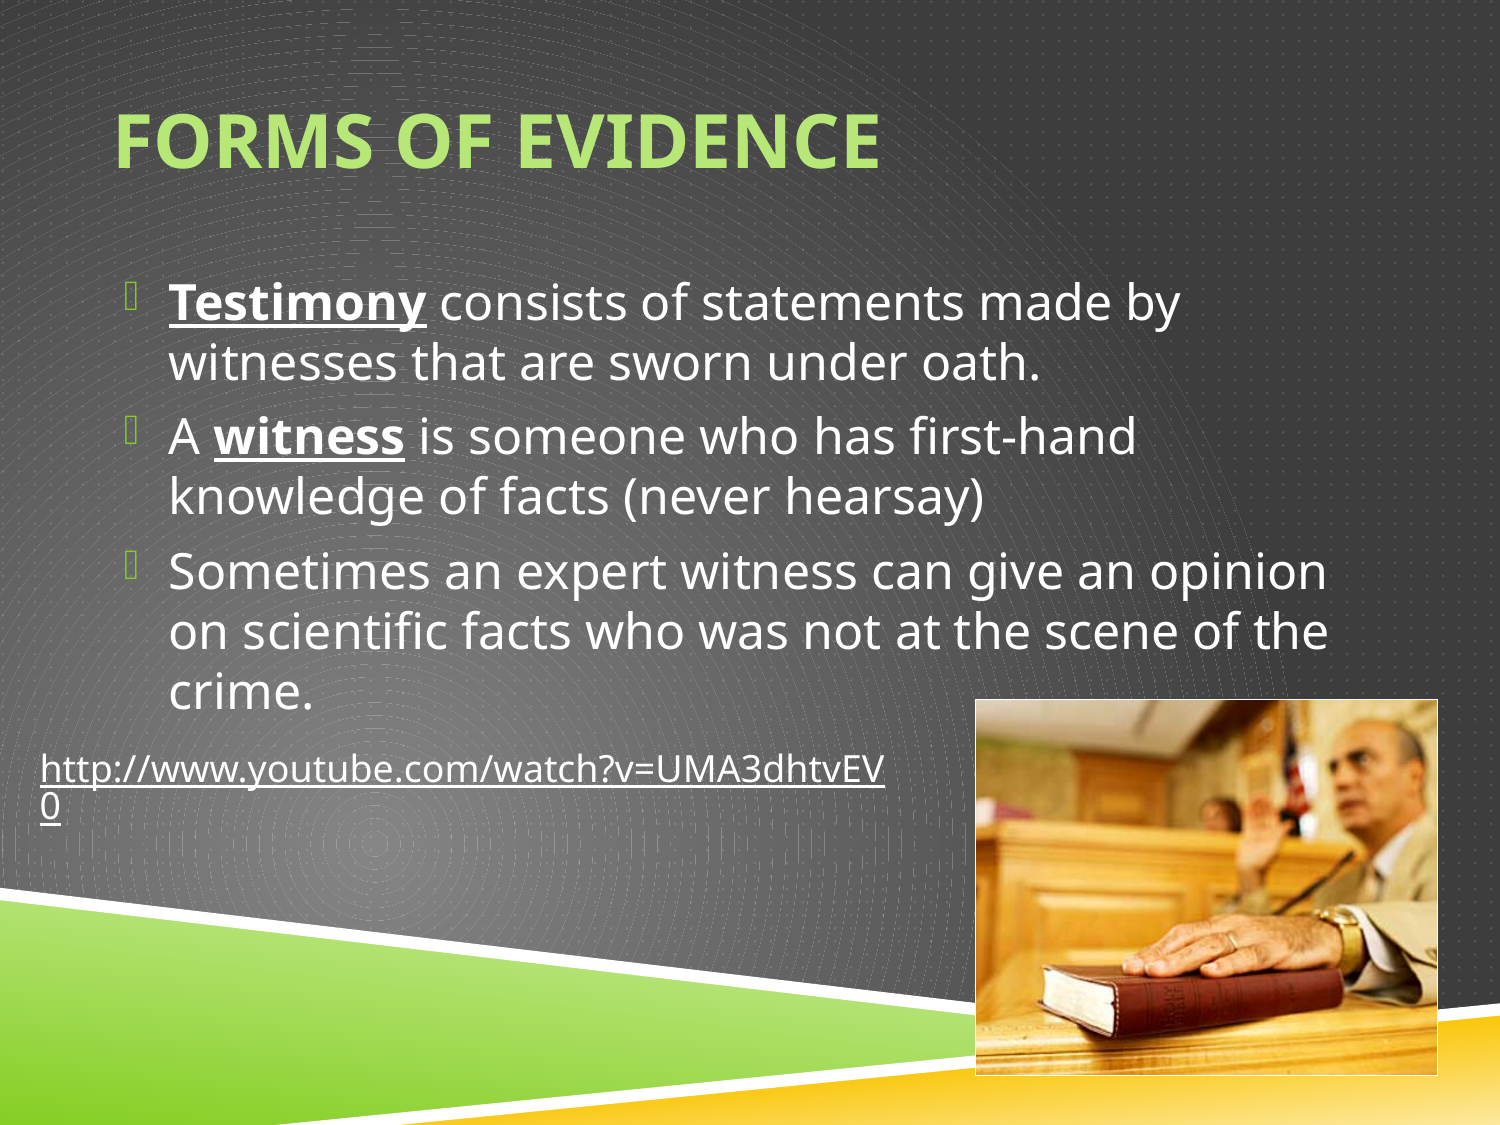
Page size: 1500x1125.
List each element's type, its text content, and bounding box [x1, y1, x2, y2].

picture [974, 699, 1438, 1076]
title Forms of evidence [112, 45, 1388, 233]
list Testimony consists of statements made by witnesses that are sworn under oath. A witness is someone who has first-hand knowledge of facts (never hearsay) Sometimes an expert witness can give an opinion on scientific facts who was not at the scene of the crime. [112, 262, 1388, 875]
text_box http://www.youtube.com/watch?v=UMA3dhtvEV0 [24, 737, 913, 849]
